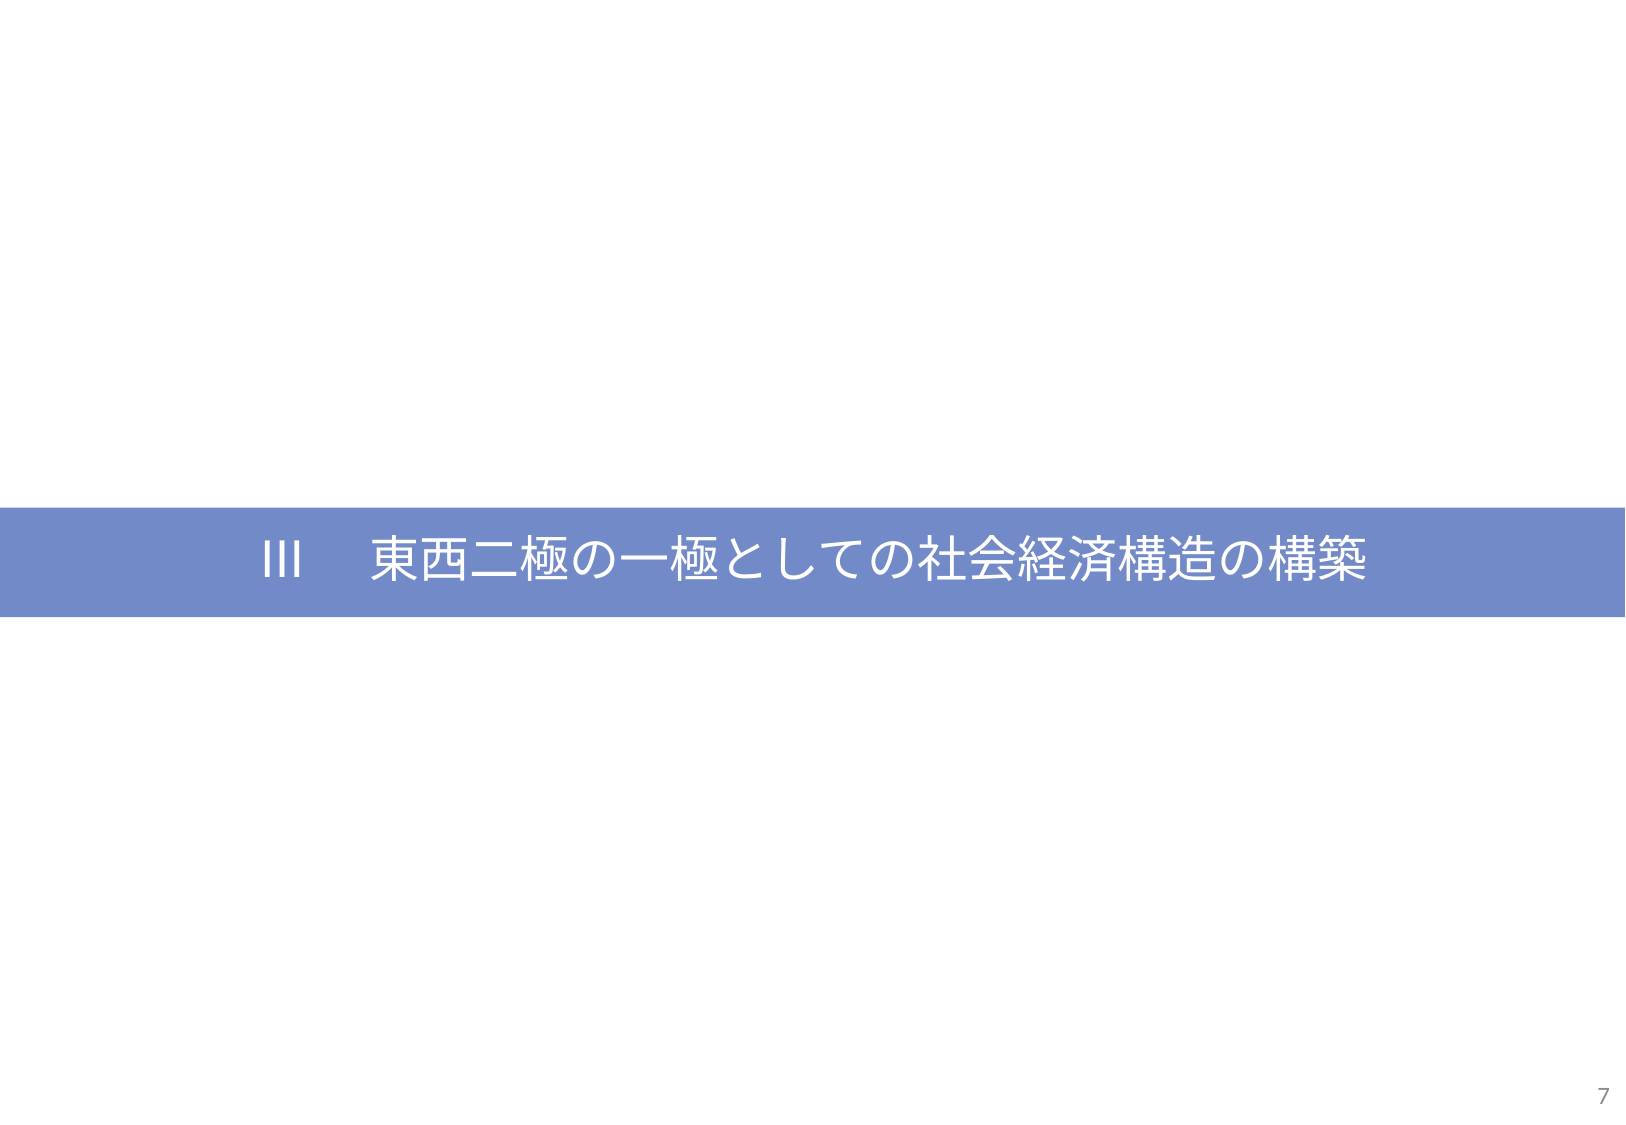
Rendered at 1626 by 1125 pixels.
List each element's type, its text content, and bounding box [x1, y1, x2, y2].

slide_number 6 [1259, 1065, 1625, 1125]
text_box Ⅲ 東西二極の一極としての社会経済構造の構築 [0, 507, 1625, 618]
